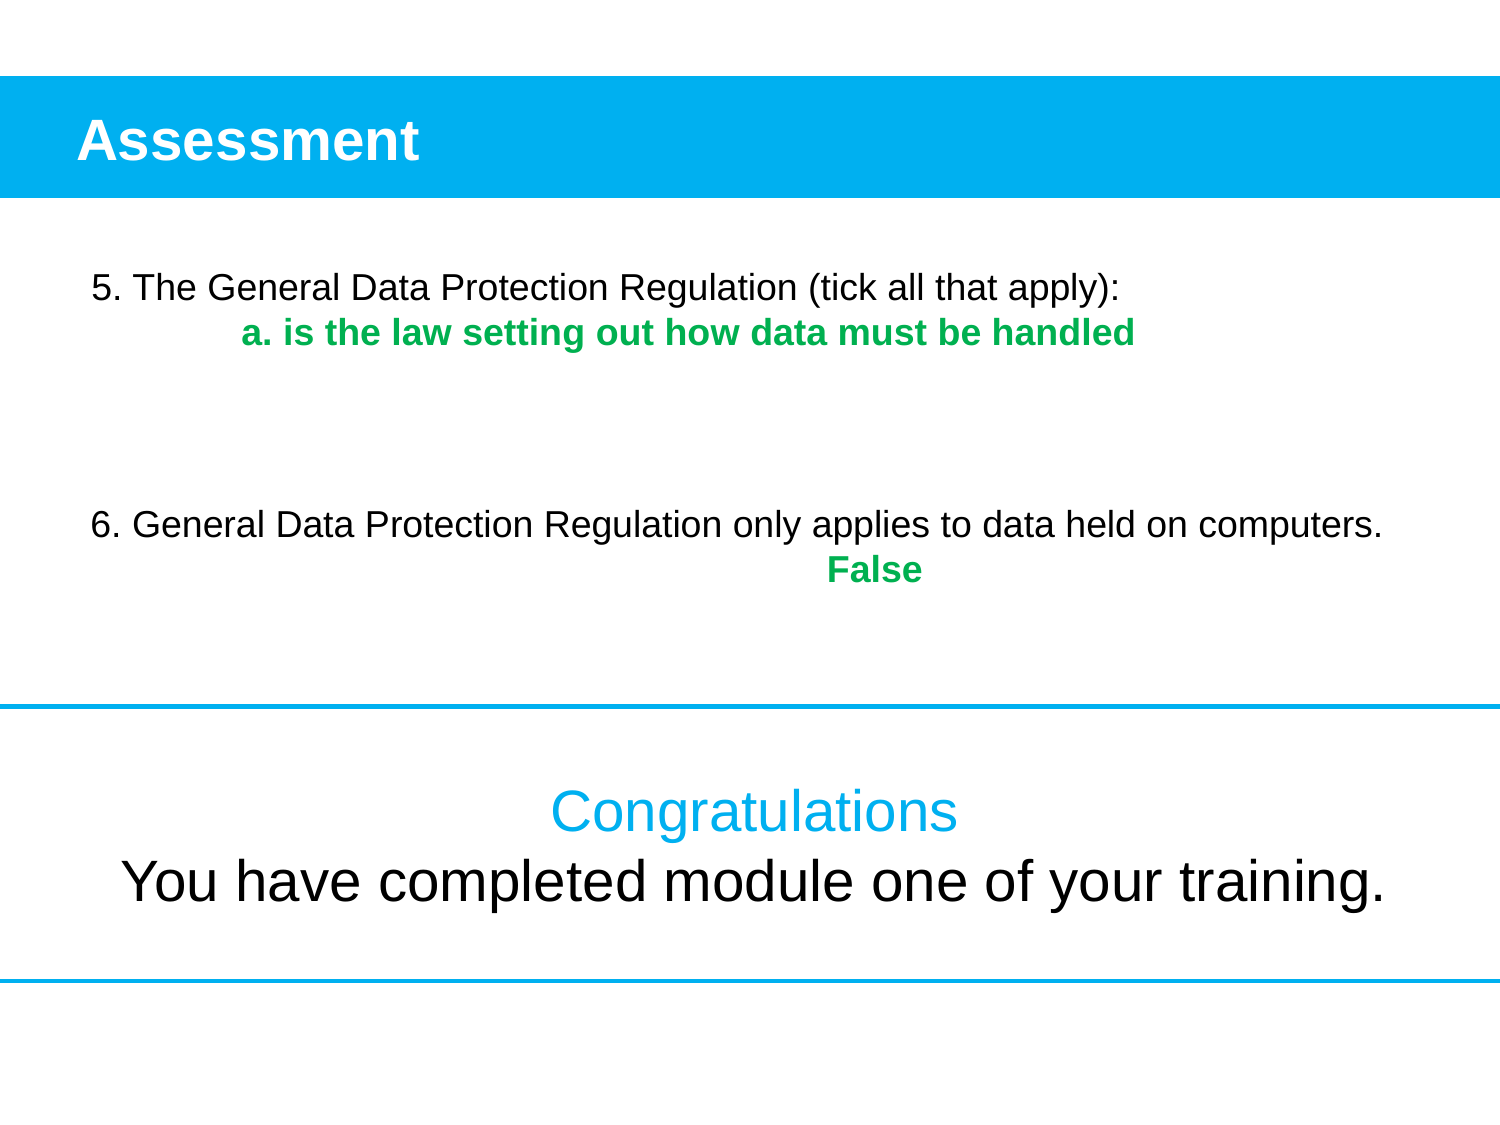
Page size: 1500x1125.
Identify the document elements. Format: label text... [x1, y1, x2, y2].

text_box Congratulations You have completed module one of your training. [0, 704, 1500, 983]
text_box 6. General Data Protection Regulation only applies to data held on computers. False [75, 493, 1435, 598]
text_box Assessment [0, 76, 1500, 198]
text_box 5. The General Data Protection Regulation (tick all that apply): a. is the law setting out how data must be handled [76, 255, 1436, 405]
